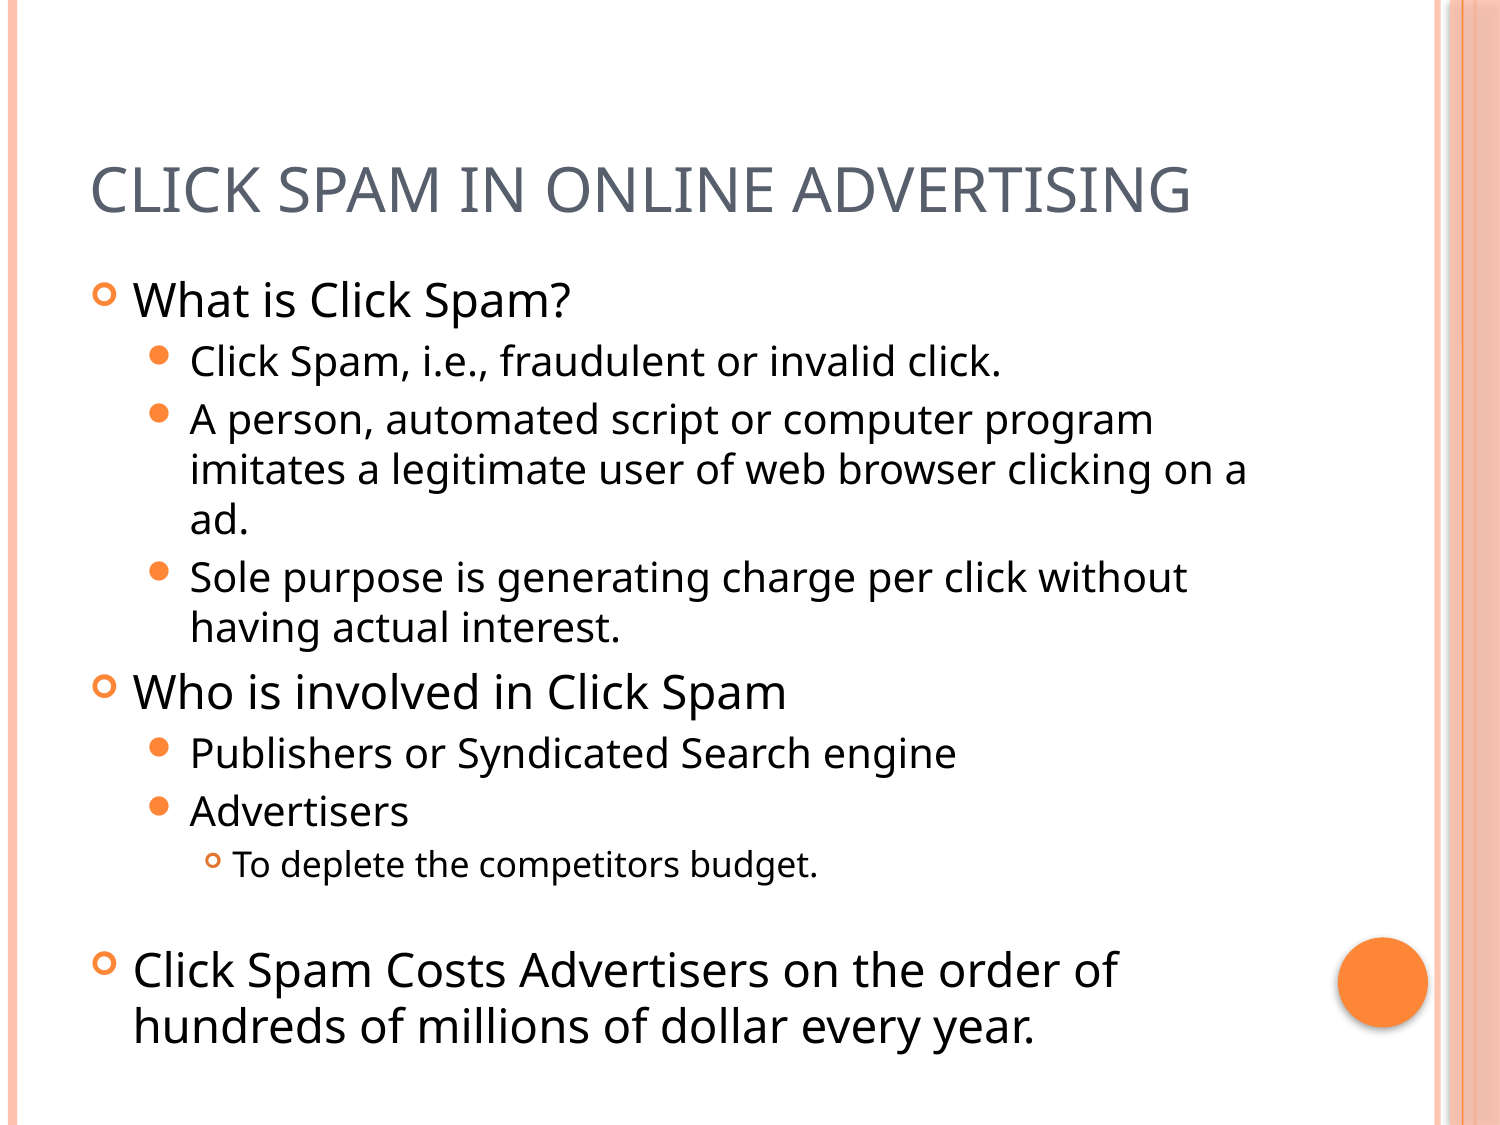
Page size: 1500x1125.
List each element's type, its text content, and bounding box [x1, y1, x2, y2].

title Click Spam in Online Advertising [75, 45, 1300, 233]
list What is Click Spam? Click Spam, i.e., fraudulent or invalid click. A person, automated script or computer program imitates a legitimate user of web browser clicking on a ad. Sole purpose is generating charge per click without having actual interest. Who is involved in Click Spam Publishers or Syndicated Search engine Advertisers To deplete the competitors budget. Click Spam Costs Advertisers on the order of hundreds of millions of dollar every year. [75, 262, 1300, 1062]
